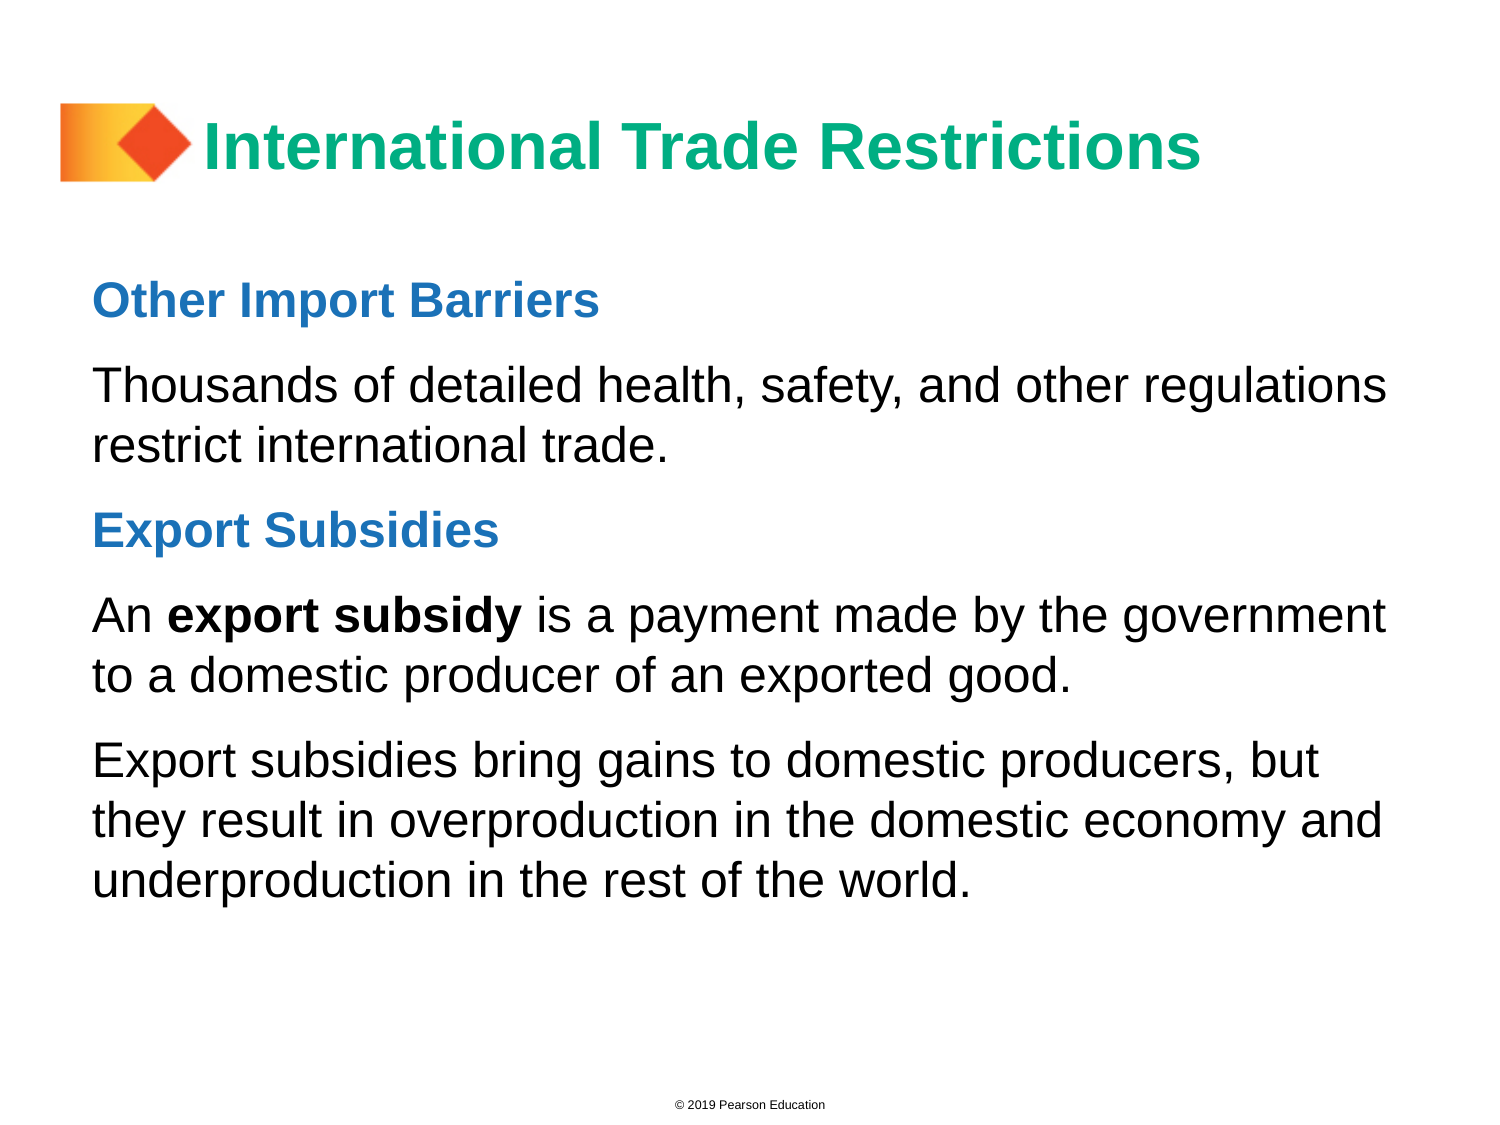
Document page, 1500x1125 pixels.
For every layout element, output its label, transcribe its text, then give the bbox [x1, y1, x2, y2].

picture [59, 102, 188, 184]
list Other Import Barriers Thousands of detailed health, safety, and other regulations restrict international trade. Export Subsidies An export subsidy is a payment made by the government to a domestic producer of an exported good. Export subsidies bring gains to domestic producers, but they result in overproduction in the domestic economy and underproduction in the rest of the world. [59, 259, 1410, 1003]
title International Trade Restrictions [188, 50, 1364, 236]
